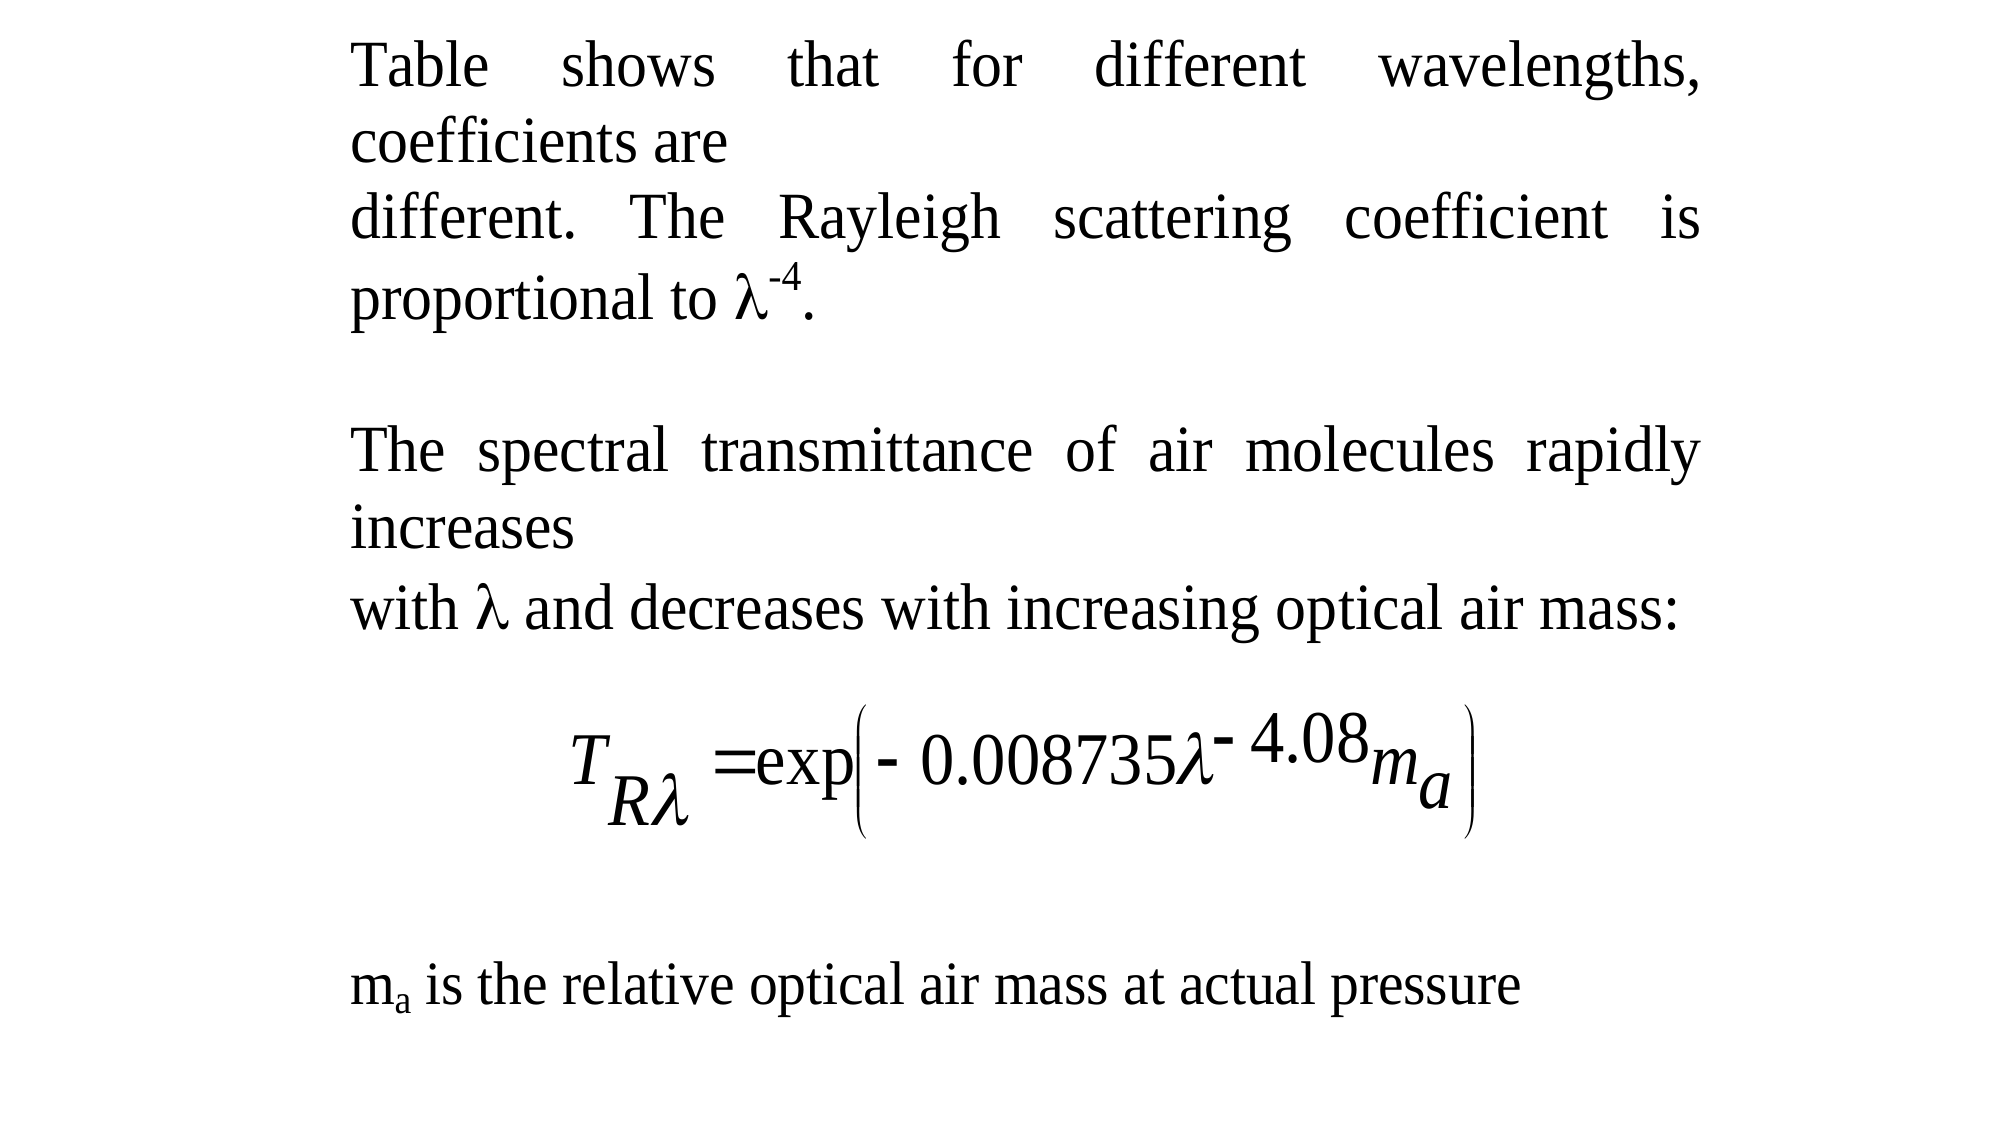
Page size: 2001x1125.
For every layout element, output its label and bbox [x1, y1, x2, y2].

text_box [349, 25, 1706, 1125]
